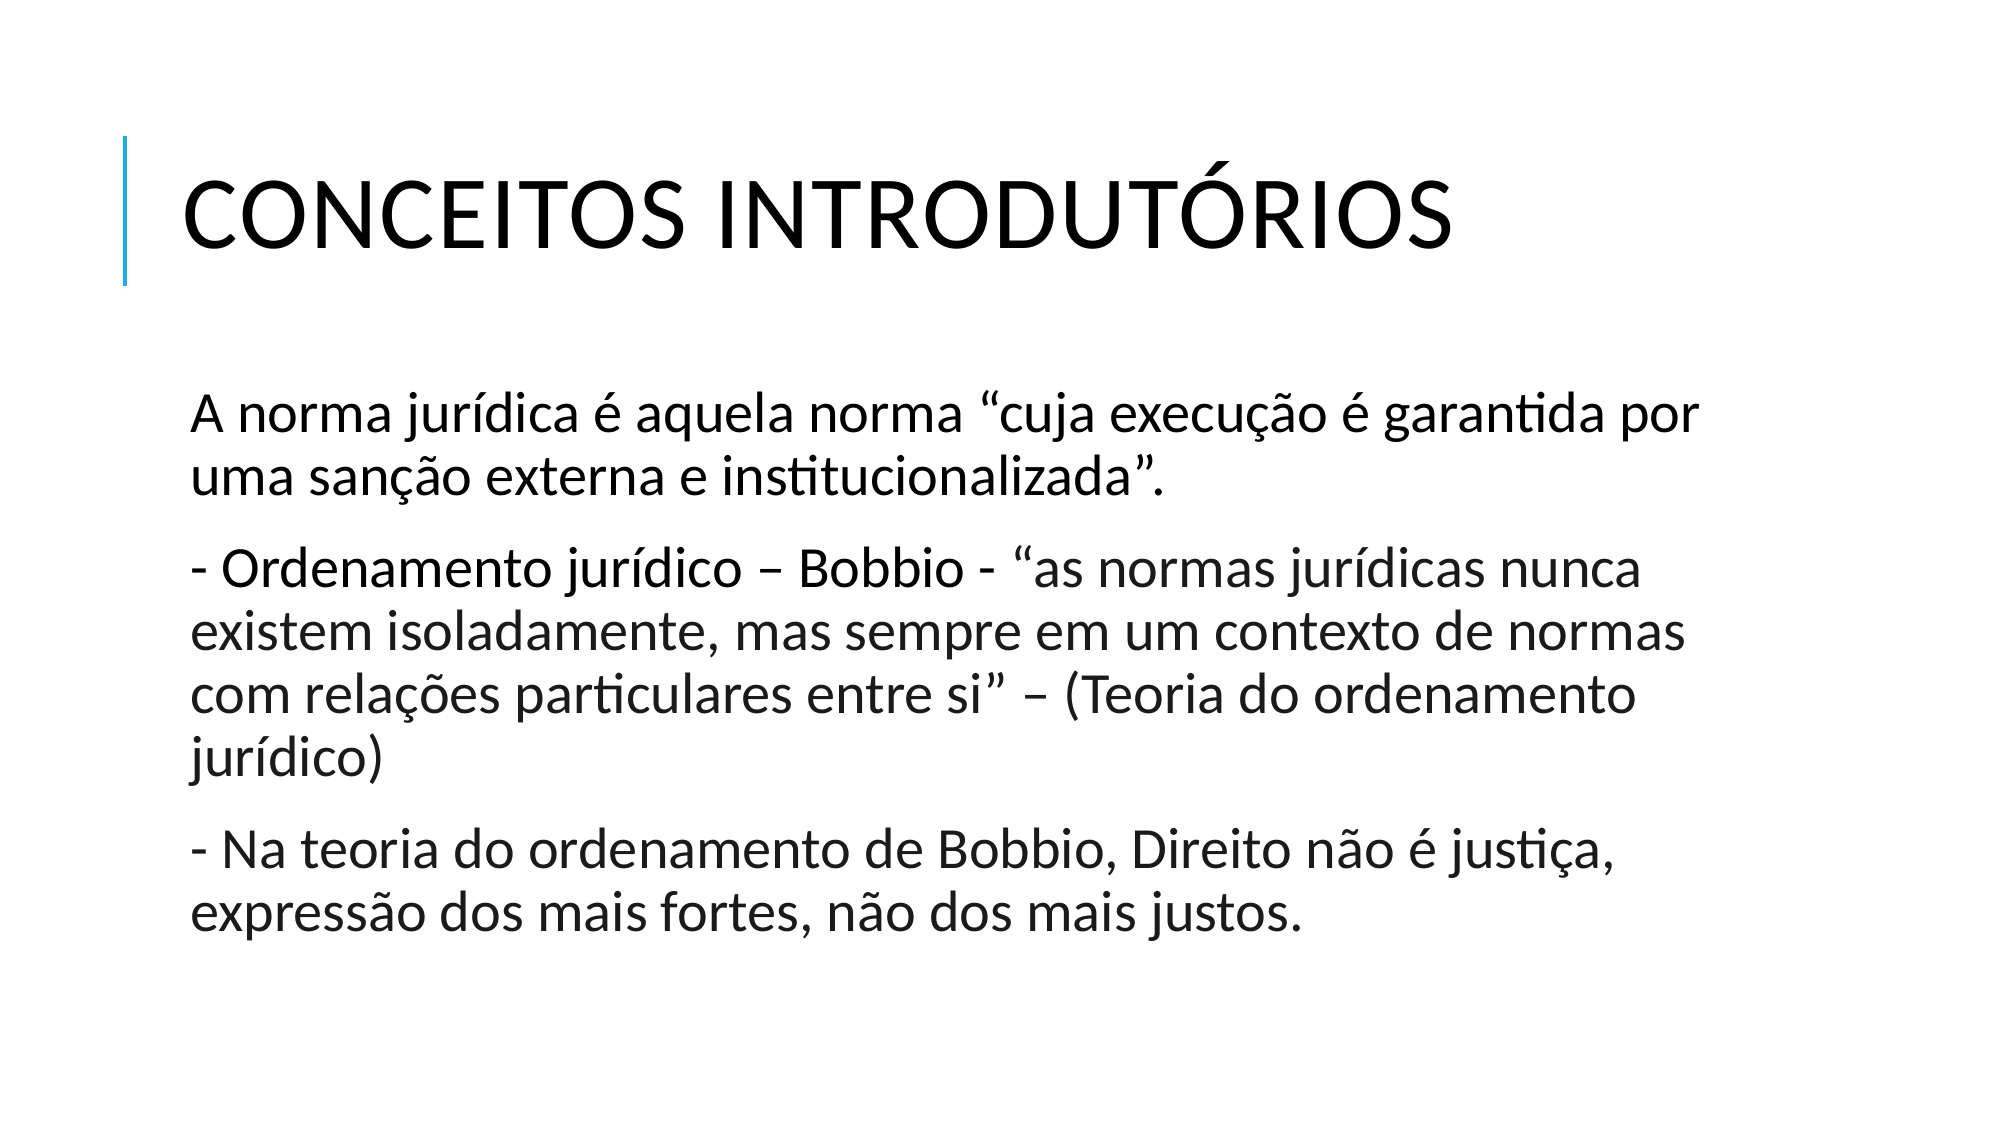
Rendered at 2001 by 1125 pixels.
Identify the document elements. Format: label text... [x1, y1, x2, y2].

list A norma jurídica é aquela norma “cuja execução é garantida por uma sanção externa e institucionalizada”. - Ordenamento jurídico – Bobbio - “as normas jurídicas nunca existem isoladamente, mas sempre em um contexto de normas com relações particulares entre si” – (Teoria do ordenamento jurídico) - Na teoria do ordenamento de Bobbio, Direito não é justiça, expressão dos mais fortes, não dos mais justos. [168, 375, 1763, 1035]
title Conceitos introdutórios [168, 96, 1763, 342]
